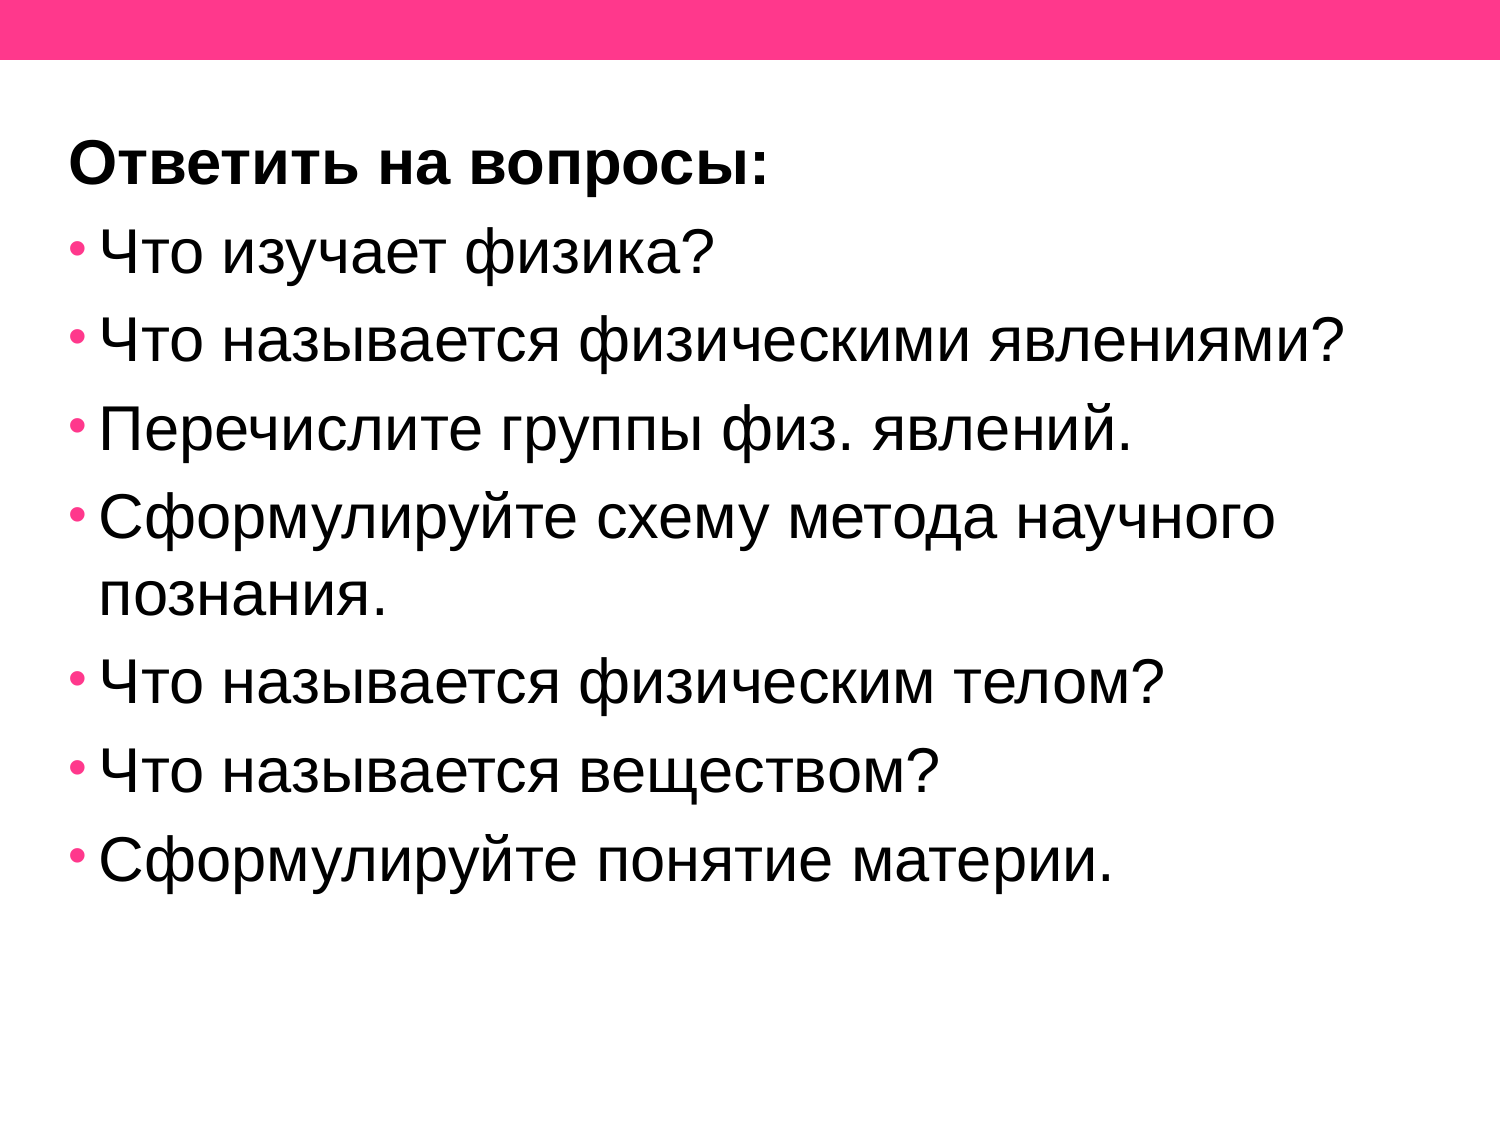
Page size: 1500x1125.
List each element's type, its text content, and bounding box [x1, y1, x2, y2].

list Ответить на вопросы: Что изучает физика? Что называется физическими явлениями? Перечислите группы физ. явлений. Сформулируйте схему метода научного познания. Что называется физическим телом? Что называется веществом? Сформулируйте понятие материи. [53, 113, 1404, 914]
